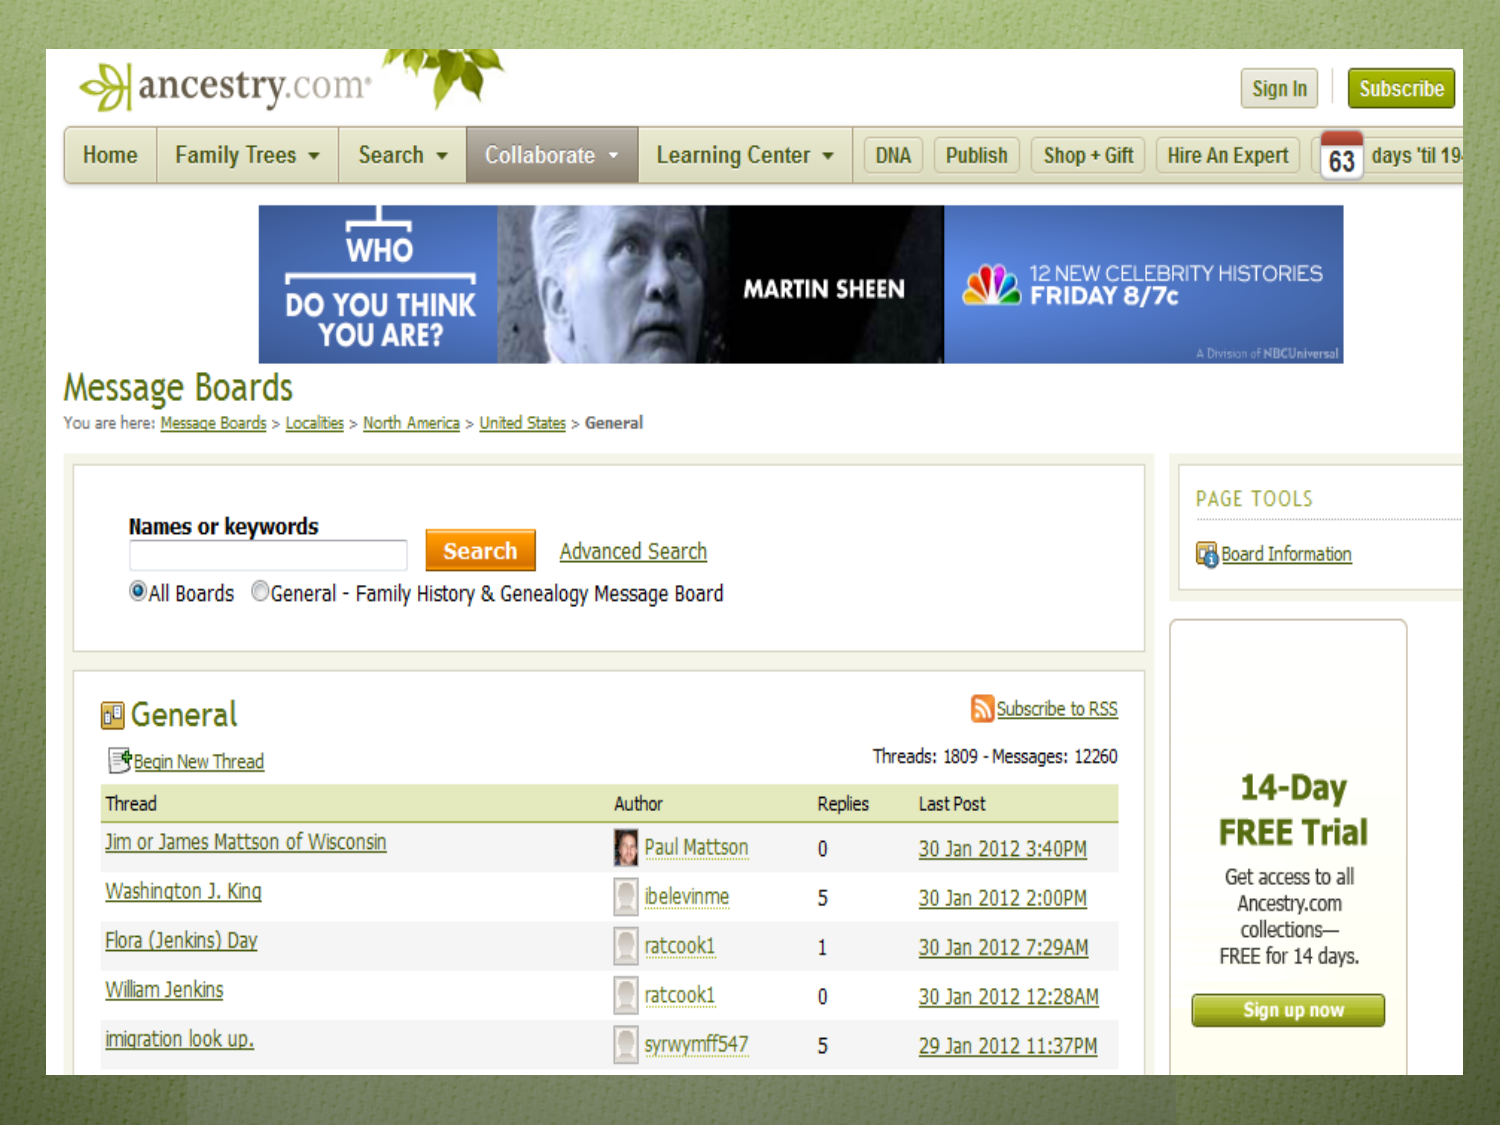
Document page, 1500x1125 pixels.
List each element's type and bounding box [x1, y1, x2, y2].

picture [46, 29, 1463, 1076]
